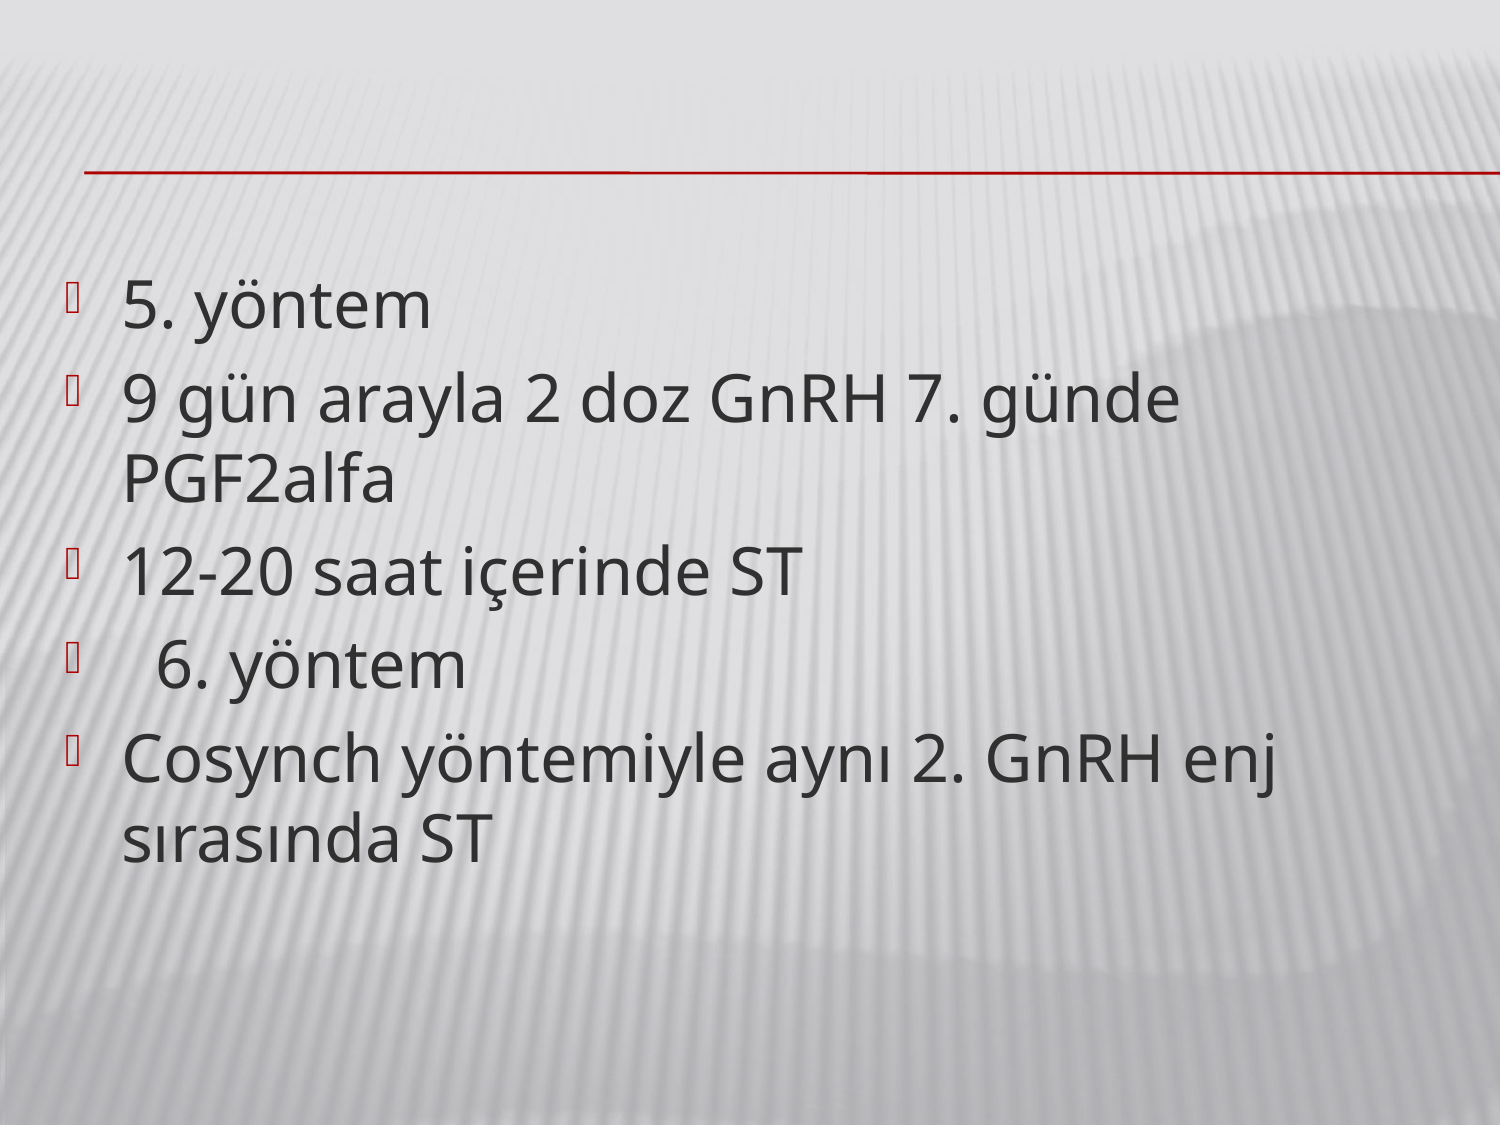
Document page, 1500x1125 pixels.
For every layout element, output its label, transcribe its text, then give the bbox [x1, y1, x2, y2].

list 5. yöntem 9 gün arayla 2 doz GnRH 7. günde PGF2alfa 12-20 saat içerinde ST 6. yöntem Cosynch yöntemiyle aynı 2. GnRH enj sırasında ST [50, 254, 1475, 998]
